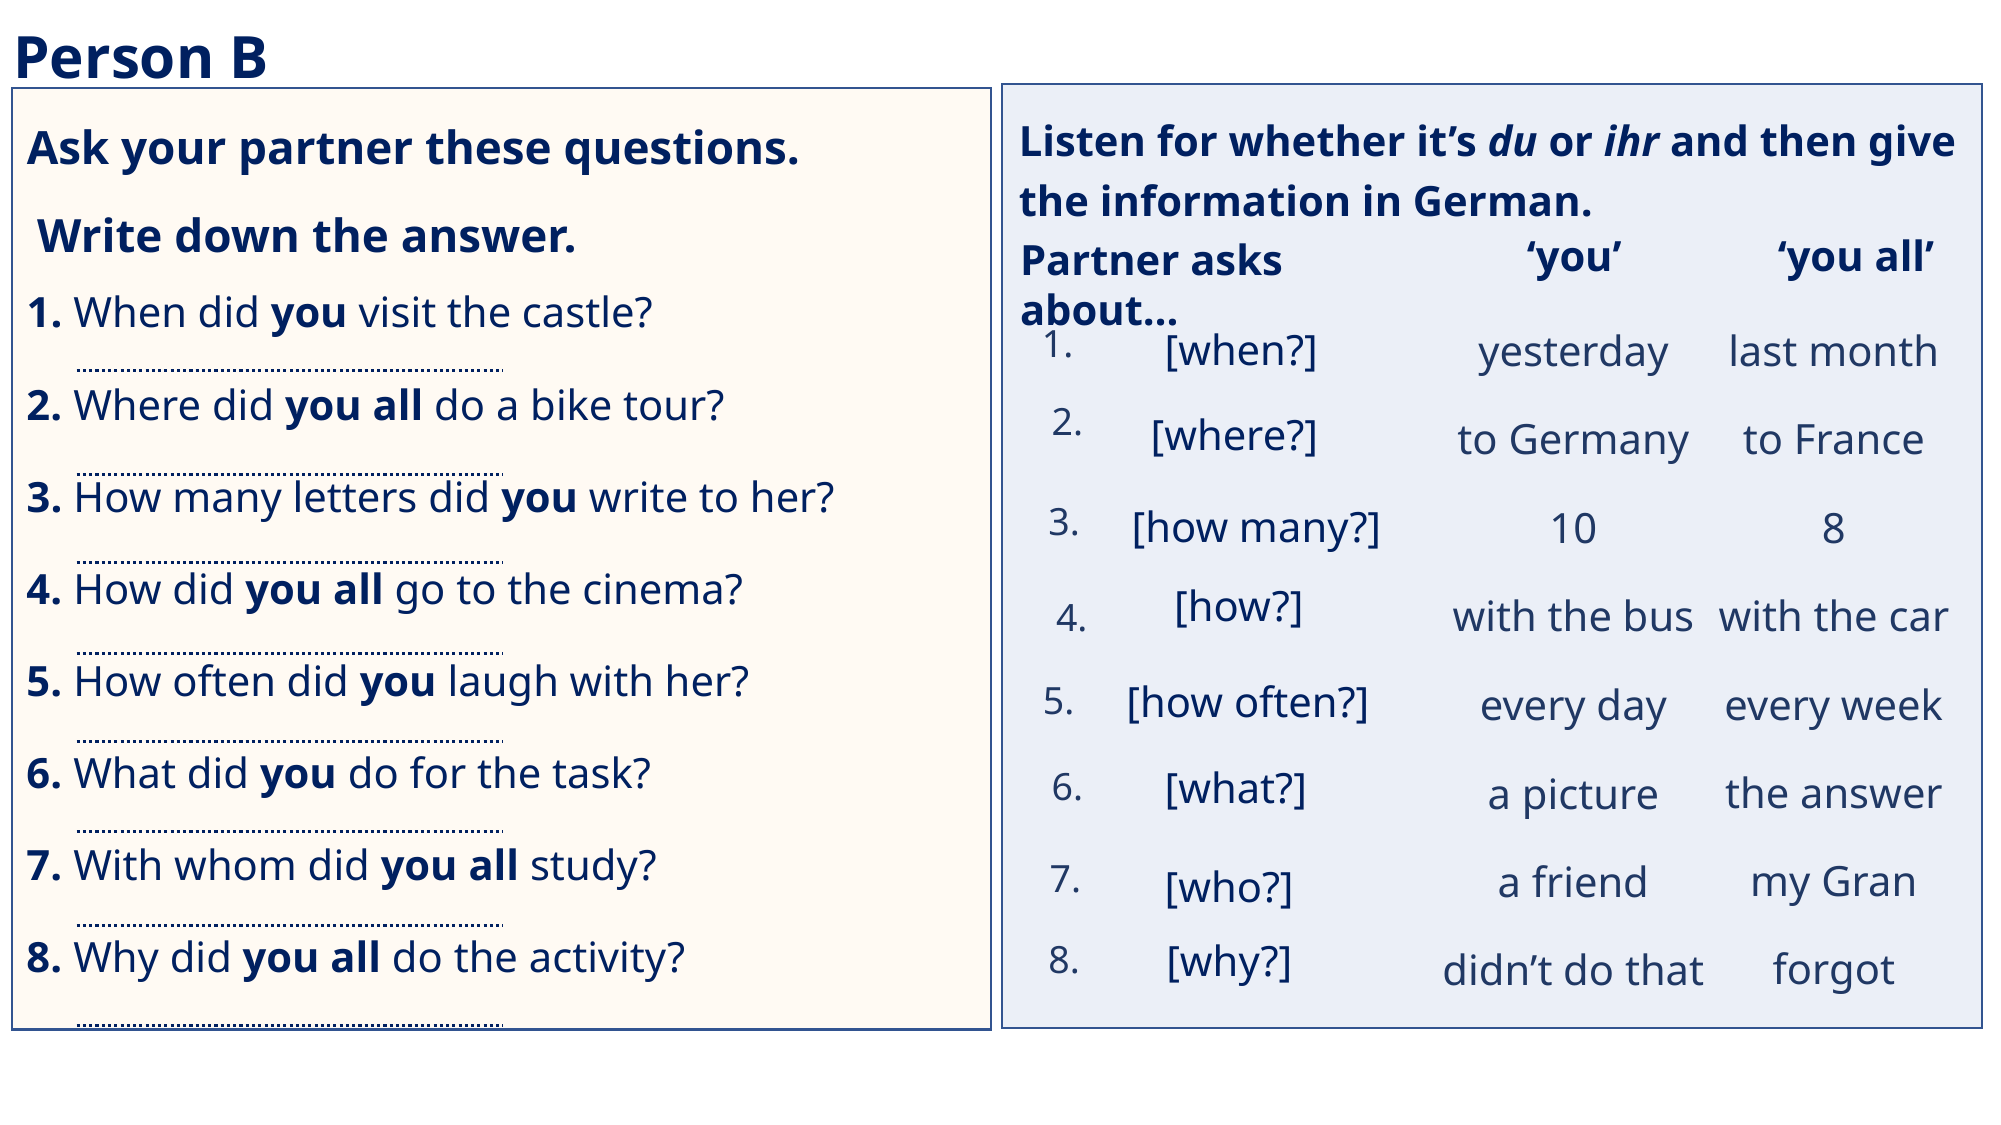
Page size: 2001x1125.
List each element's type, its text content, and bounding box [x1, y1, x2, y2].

text_box 4. How did you all go to the cinema? [11, 555, 987, 620]
text_box to France [1695, 405, 1973, 471]
text_box last month [1695, 317, 1973, 383]
text_box [why?] [1151, 927, 1371, 992]
text_box ‘you all’ [1760, 221, 1952, 287]
text_box every week [1695, 670, 1973, 736]
text_box 8. Why did you all do the activity? [11, 923, 987, 989]
text_box didn’t do that [1404, 936, 1743, 1002]
text_box 3. How many letters did you write to her? [11, 462, 987, 528]
text_box [where?] [1135, 401, 1556, 467]
text_box 6. What did you do for the task? [11, 739, 987, 805]
text_box forgot [1695, 936, 1973, 1001]
text_box 8. [1033, 928, 1096, 989]
text_box to Germany [1435, 405, 1695, 471]
text_box 7. With whom did you all study? [11, 831, 987, 897]
text_box the answer [1695, 759, 1973, 824]
text_box [what?] [1149, 754, 1469, 820]
text_box 2. Where did you all do a bike tour? [11, 370, 987, 436]
text_box [who?] [1149, 853, 1469, 918]
text_box [how often?] [1111, 668, 1431, 734]
text_box ‘you’ [1423, 222, 1726, 288]
text_box every day [1435, 671, 1712, 737]
text_box 1. [1027, 312, 1089, 373]
title Person B [0, 0, 1724, 136]
text_box with the bus [1435, 582, 1695, 648]
text_box [11, 136, 992, 1031]
text_box 5. How often did you laugh with her? [11, 647, 987, 712]
text_box 1. When did you visit the castle? [11, 278, 956, 344]
text_box a friend [1435, 848, 1712, 914]
text_box my Gran [1695, 847, 1973, 913]
text_box [1001, 83, 1983, 1029]
text_box [how many?] [1116, 493, 1417, 559]
text_box 2. [1036, 391, 1099, 451]
text_box Partner asks about… [1005, 226, 1451, 342]
text_box 5. [1028, 670, 1090, 730]
text_box 3. [1033, 490, 1096, 551]
text_box 6. [1036, 755, 1099, 816]
text_box Listen for whether it’s du or ihr and then give the information in German. [1003, 99, 1977, 231]
text_box [how?] [1159, 572, 1479, 638]
text_box yesterday [1435, 317, 1695, 382]
text_box a picture [1435, 760, 1712, 825]
text_box Write down the answer. [22, 187, 742, 269]
text_box 4. [1041, 586, 1103, 647]
text_box Ask your partner these questions. [11, 136, 955, 171]
text_box 10 [1435, 494, 1695, 559]
text_box 7. [1034, 847, 1097, 908]
text_box 8 [1695, 494, 1973, 559]
text_box with the car [1695, 582, 1973, 648]
text_box [when?] [1149, 342, 1383, 381]
